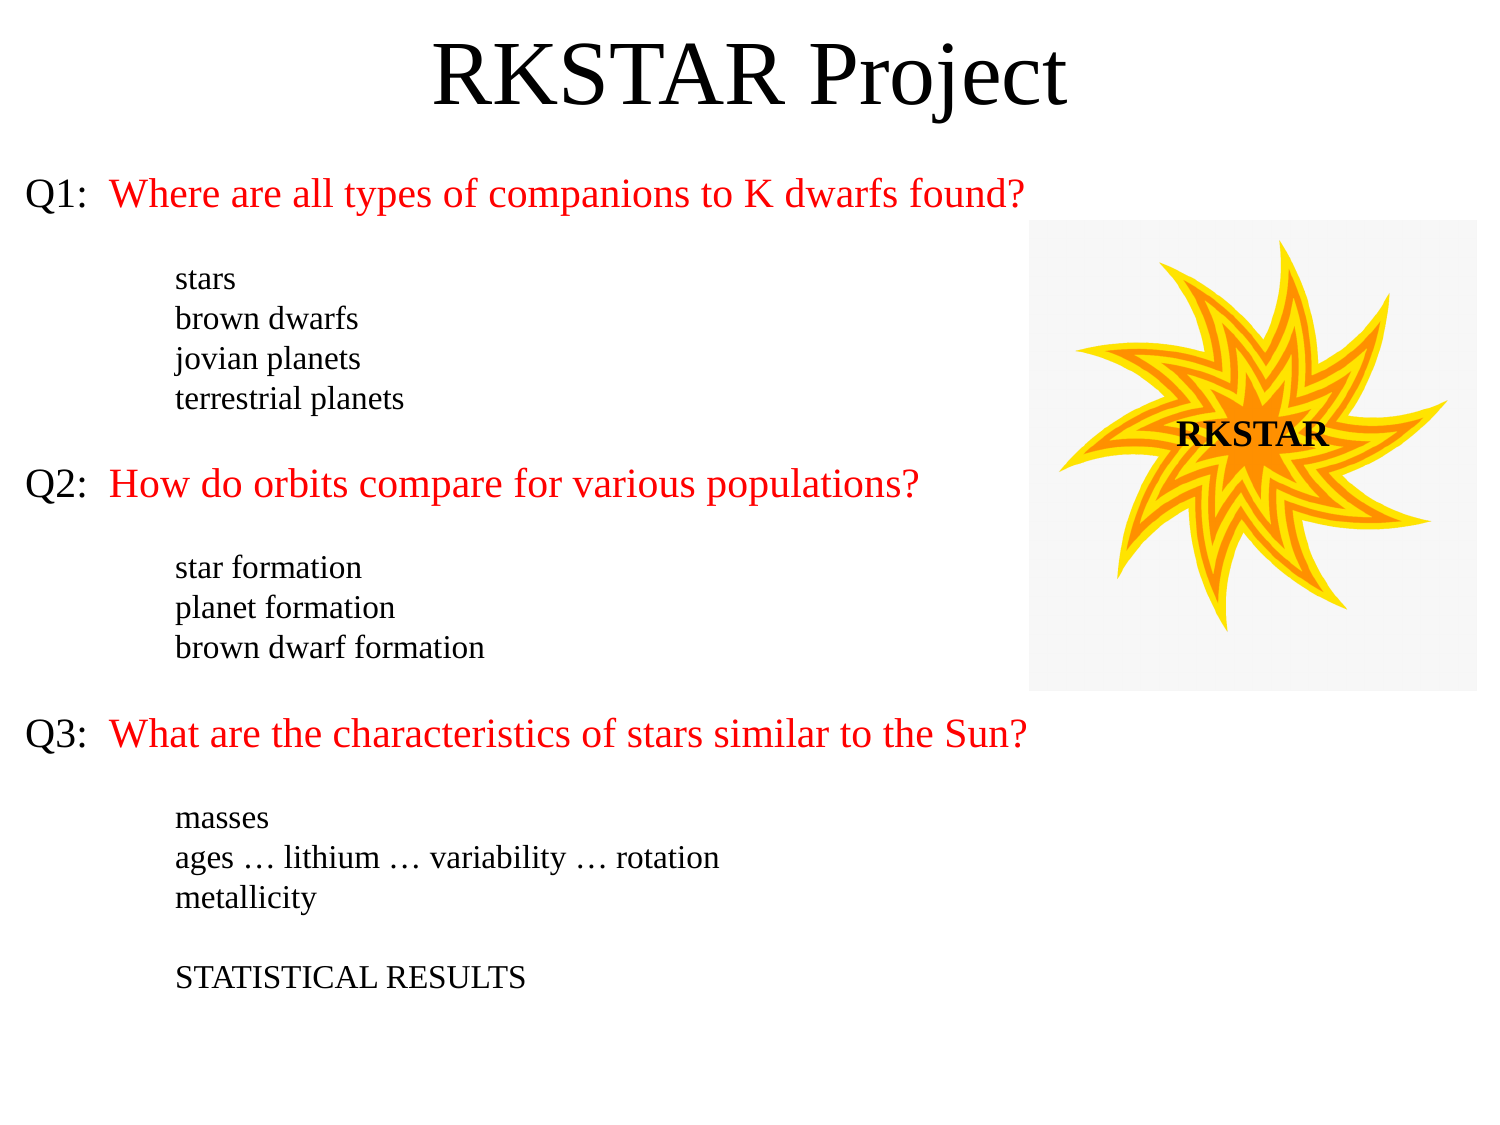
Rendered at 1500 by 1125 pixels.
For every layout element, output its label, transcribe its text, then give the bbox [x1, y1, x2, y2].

picture [1029, 220, 1477, 691]
title RKSTAR Project [0, 0, 1500, 150]
text_box Q1: Where are all types of companions to K dwarfs found? stars brown dwarfs jovian planets terrestrial planets Q2: How do orbits compare for various populations? star formation planet formation brown dwarf formation Q3: What are the characteristics of stars similar to the Sun? masses ages … lithium … variability … rotation metallicity STATISTICAL RESULTS [10, 158, 1146, 1043]
